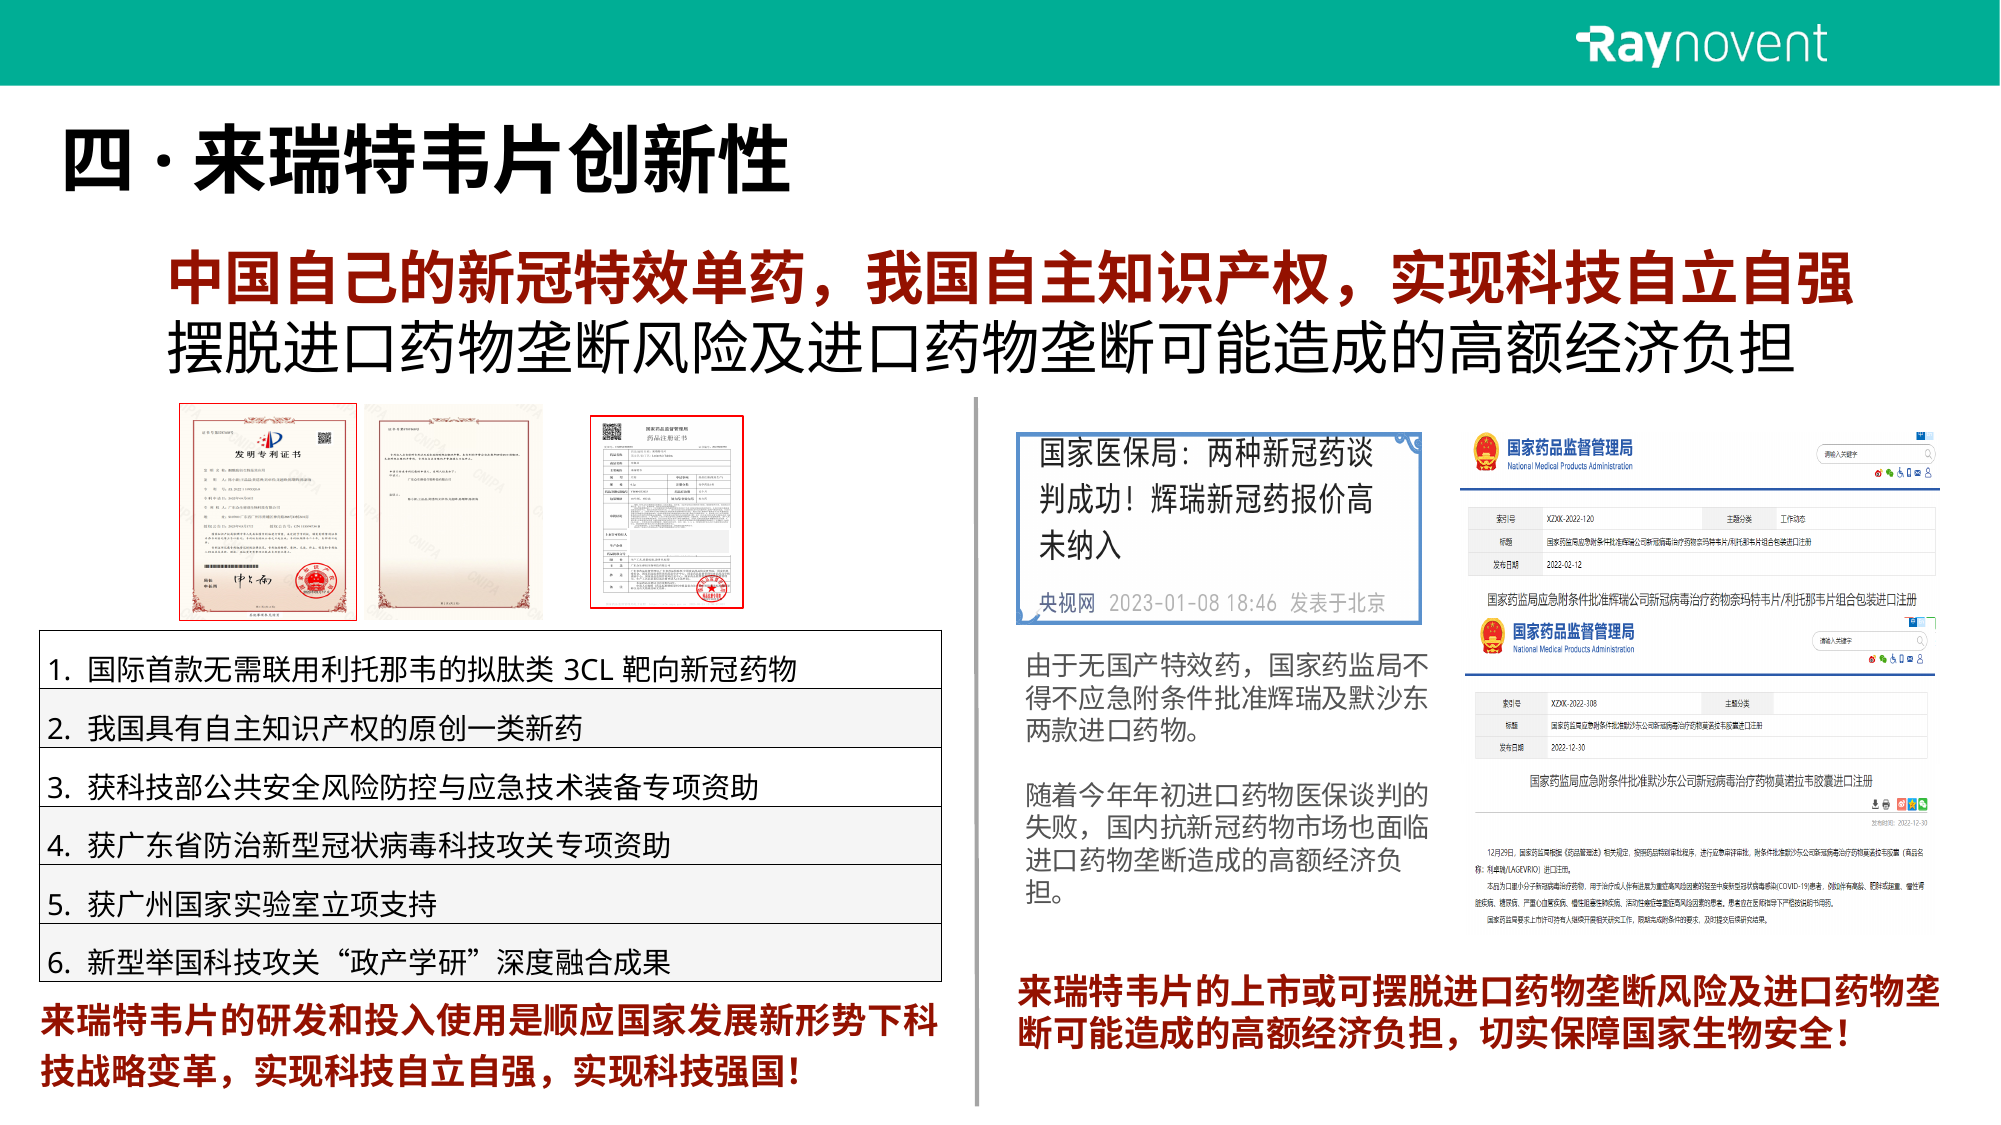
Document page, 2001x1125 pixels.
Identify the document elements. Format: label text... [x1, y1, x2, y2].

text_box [1459, 432, 1940, 936]
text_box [38, 403, 942, 990]
title 四·来瑞特韦片创新性 [52, 90, 1779, 238]
text_box 由于无国产特效药，国家药监局不得不应急附条件批准辉瑞及默沙东两款进口药物。 随着今年年初进口药物医保谈判的失败，国内抗新冠药物市场也面临进口药物垄断造成的高额经济负担。 [1025, 648, 1431, 909]
picture [1016, 432, 1422, 625]
text_box 来瑞特韦片的上市或可摆脱进口药物垄断风险及进口药物垄断可能造成的高额经济负担，切实保障国家生物安全！ [1017, 968, 1964, 1054]
text_box 中国自己的新冠特效单药，我国自主知识产权，实现科技自立自强 摆脱进口药物垄断风险及进口药物垄断可能造成的高额经济负担 [166, 241, 2000, 382]
picture [1576, 24, 1827, 68]
